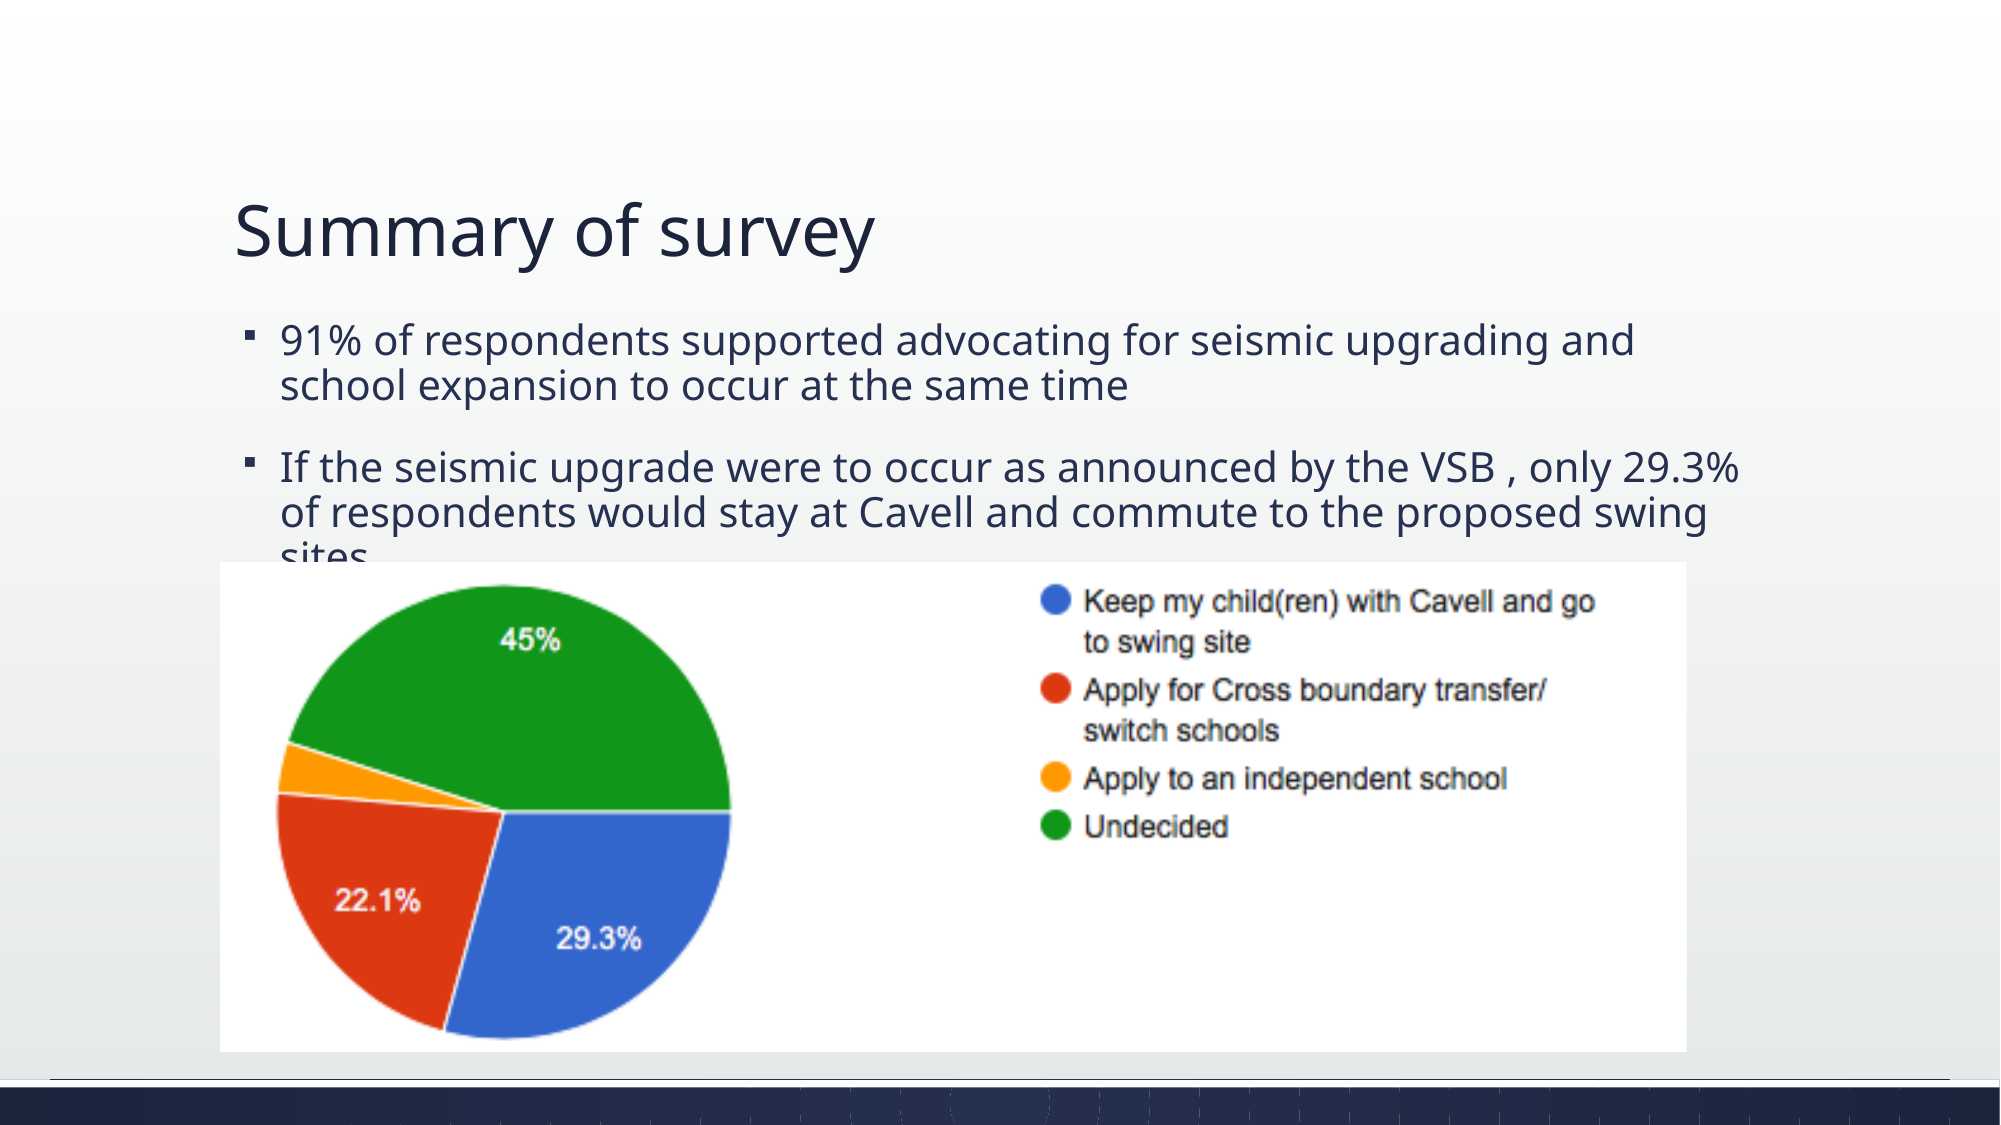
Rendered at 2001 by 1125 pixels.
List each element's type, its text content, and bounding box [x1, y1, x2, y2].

title Summary of survey [219, 76, 1780, 279]
picture [219, 562, 1687, 1052]
list 91% of respondents supported advocating for seismic upgrading and school expansion to occur at the same time If the seismic upgrade were to occur as announced by the VSB , only 29.3% of respondents would stay at Cavell and commute to the proposed swing sites [219, 311, 1780, 990]
